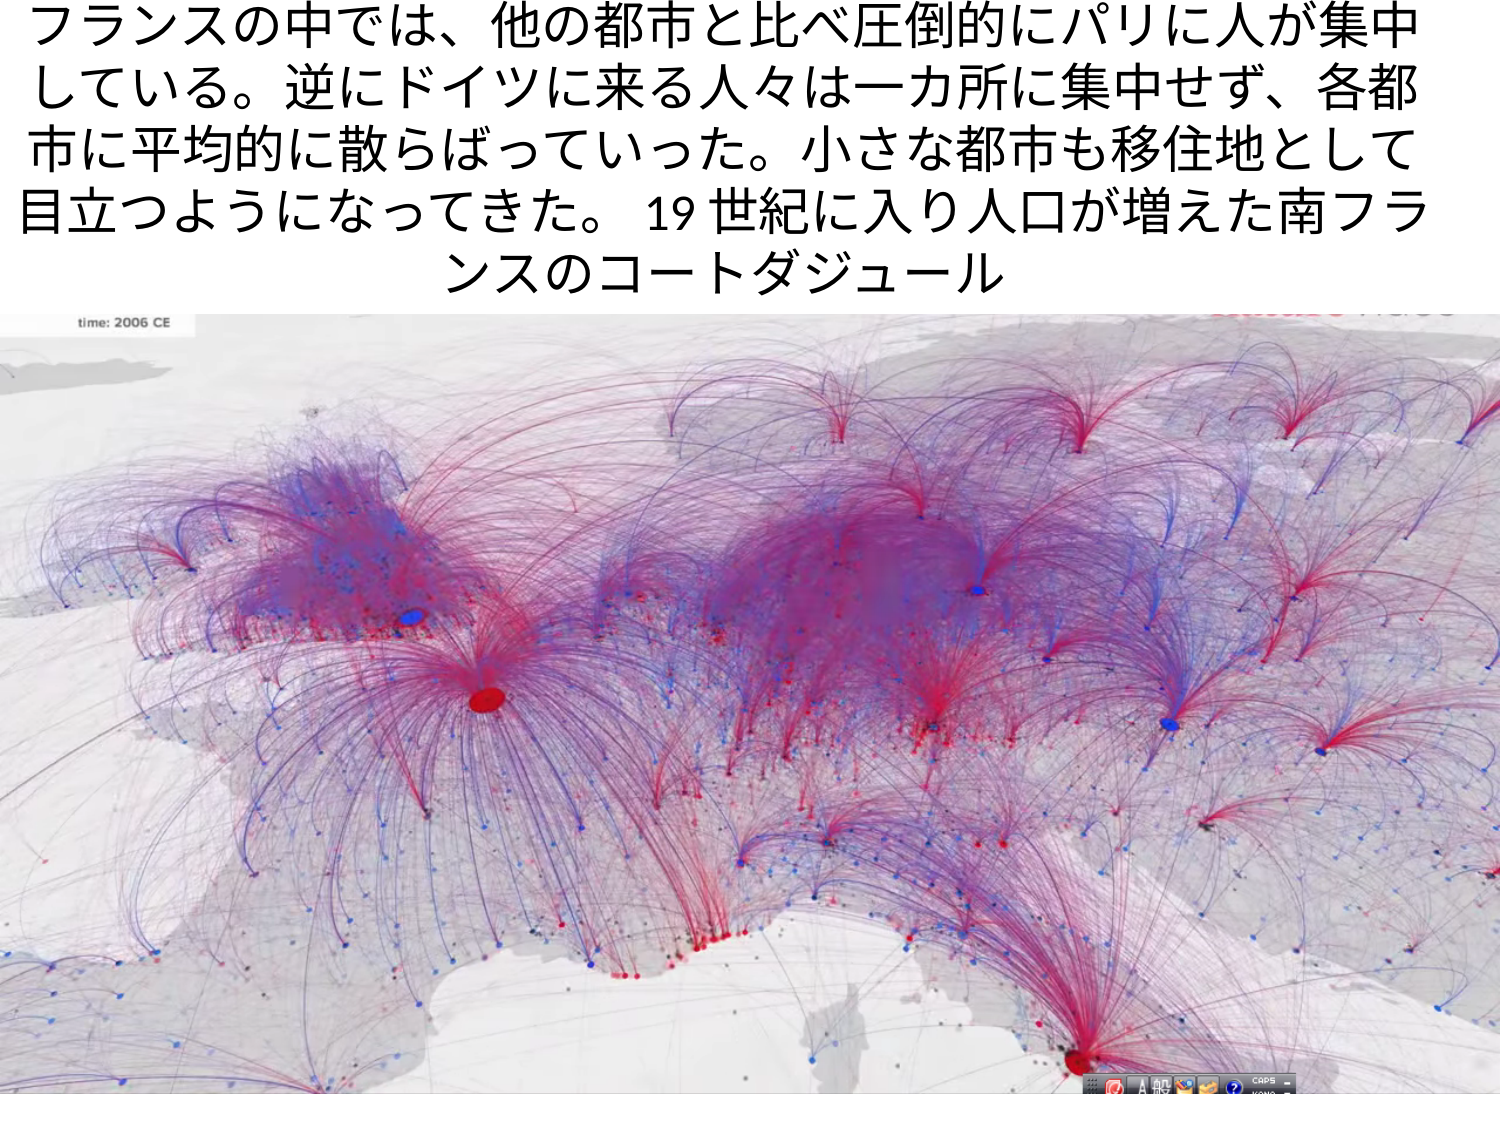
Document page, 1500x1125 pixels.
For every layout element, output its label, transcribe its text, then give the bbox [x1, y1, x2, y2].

picture [0, 314, 1500, 1095]
title フランスの中では、他の都市と比べ圧倒的にパリに人が集中している。逆にドイツに来る人々は一カ所に集中せず、各都市に平均的に散らばっていった。小さな都市も移住地として目立つようになってきた。19世紀に入り人口が増えた南フランスのコートダジュール [0, 0, 1447, 312]
